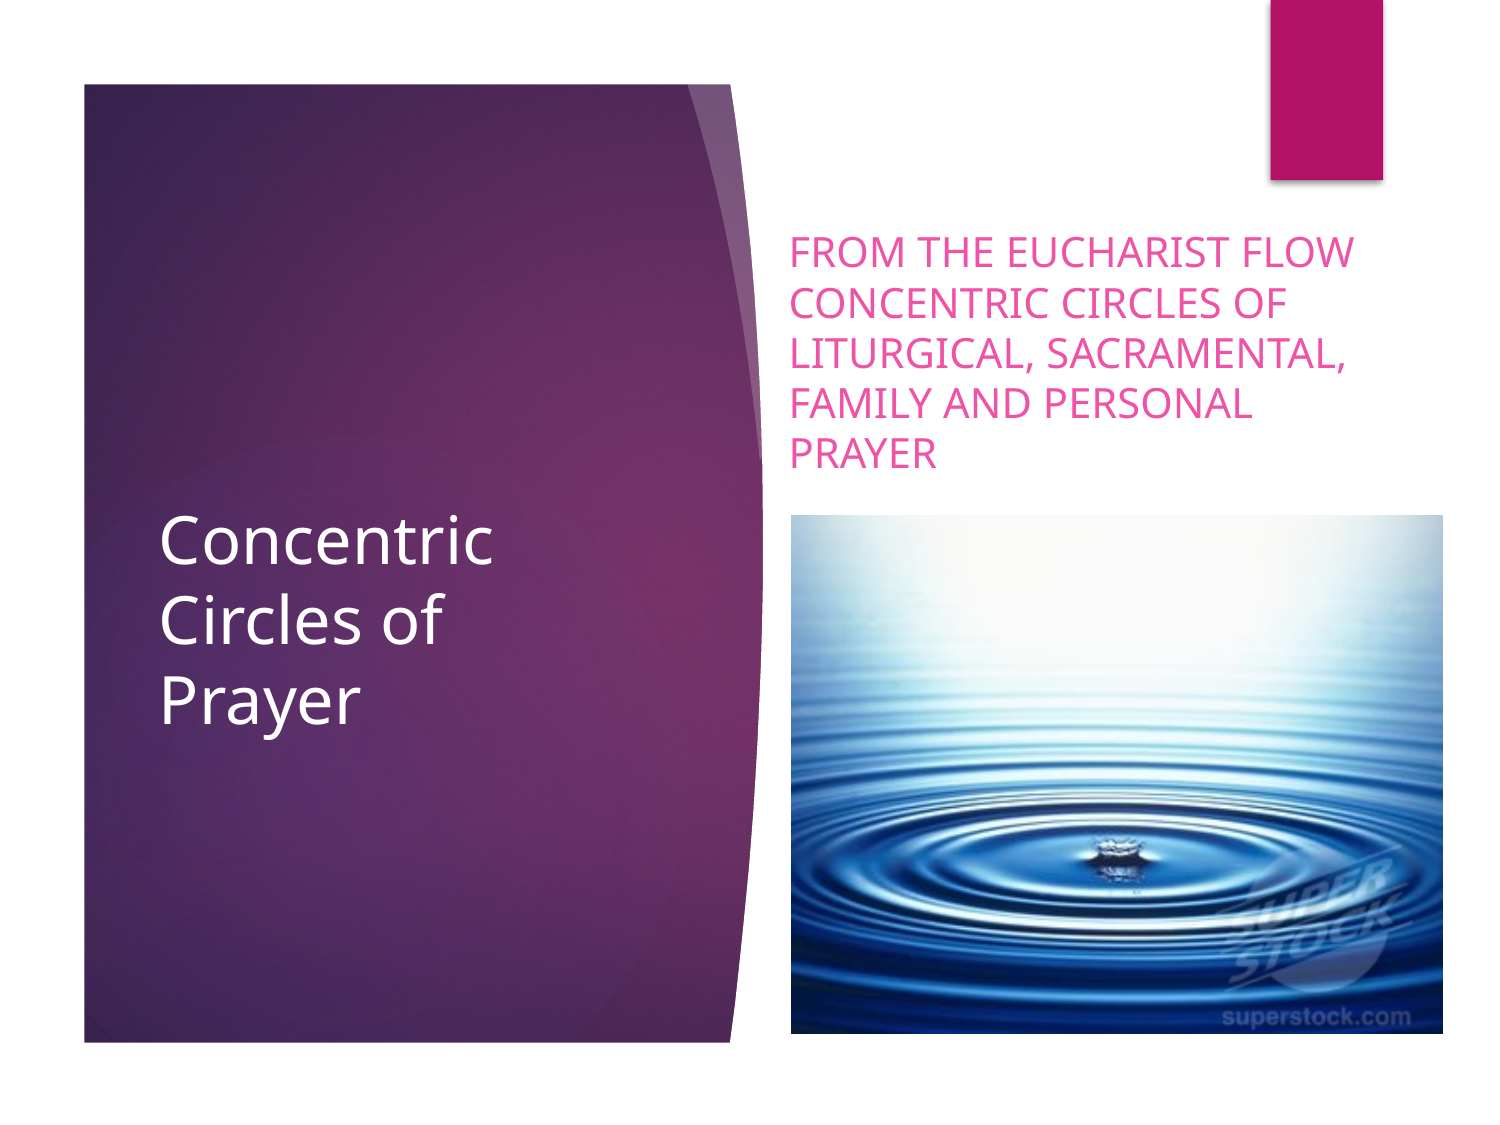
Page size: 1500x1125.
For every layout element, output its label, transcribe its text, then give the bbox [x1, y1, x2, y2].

title Concentric Circles of Prayer [143, 370, 651, 866]
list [791, 514, 1443, 1035]
list From the Eucharist flow concentric circles of liturgical, sacramental, FAMILY AND PERSONAL prayer [773, 205, 1380, 498]
